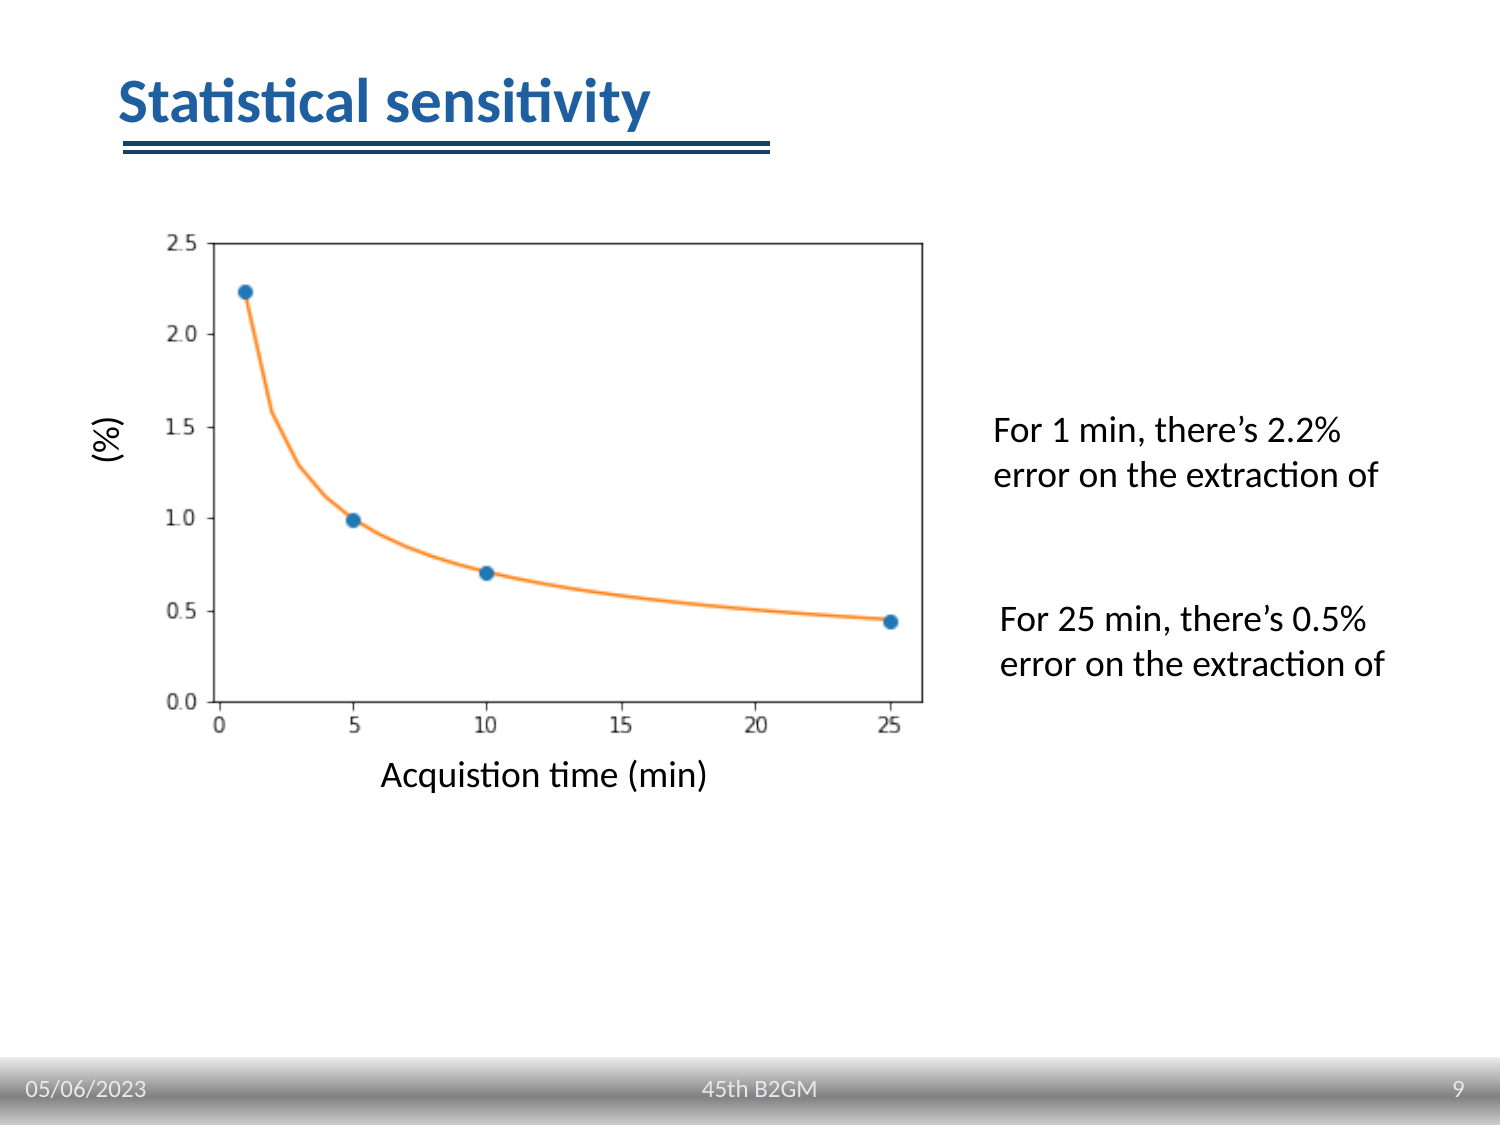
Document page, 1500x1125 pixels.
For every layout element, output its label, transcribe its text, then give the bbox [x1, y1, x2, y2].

slide_number 9 [1313, 1057, 1480, 1118]
title Statistical sensitivity [103, 59, 1397, 144]
footer 45th B2GM [288, 1057, 1231, 1118]
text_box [74, 212, 940, 803]
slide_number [10, 1057, 196, 1118]
